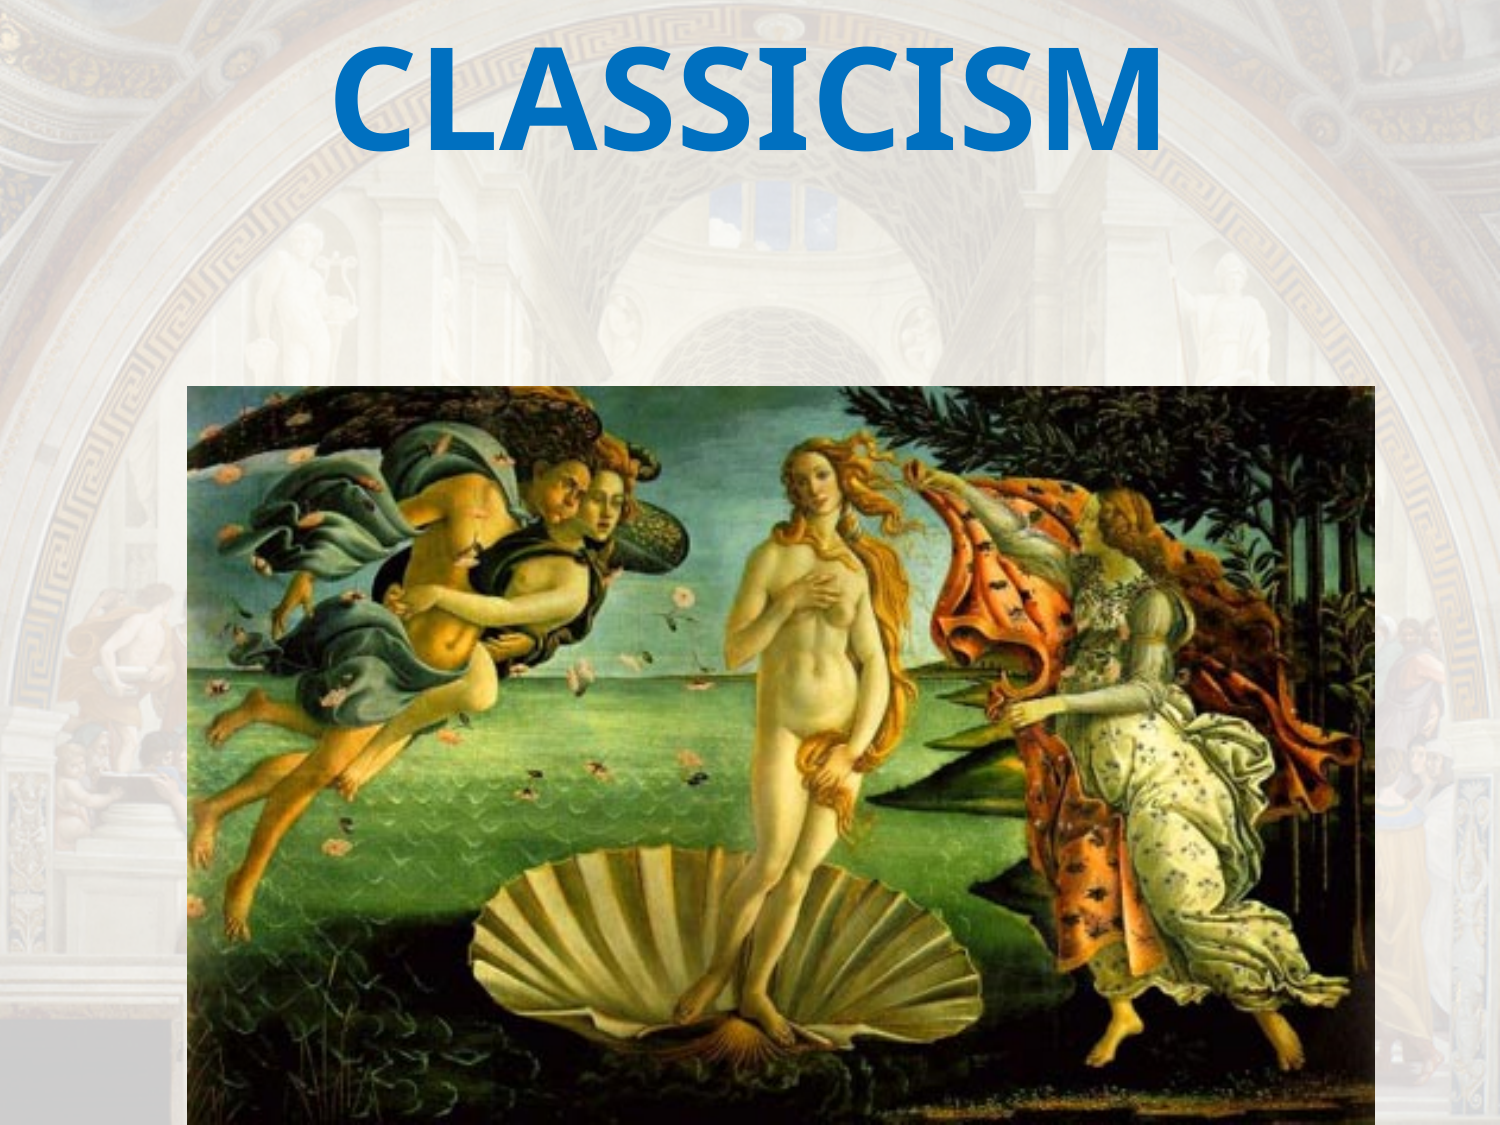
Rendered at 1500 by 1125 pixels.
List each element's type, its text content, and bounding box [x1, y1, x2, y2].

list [187, 386, 1376, 1125]
title CLASSICISM [75, 0, 1425, 188]
